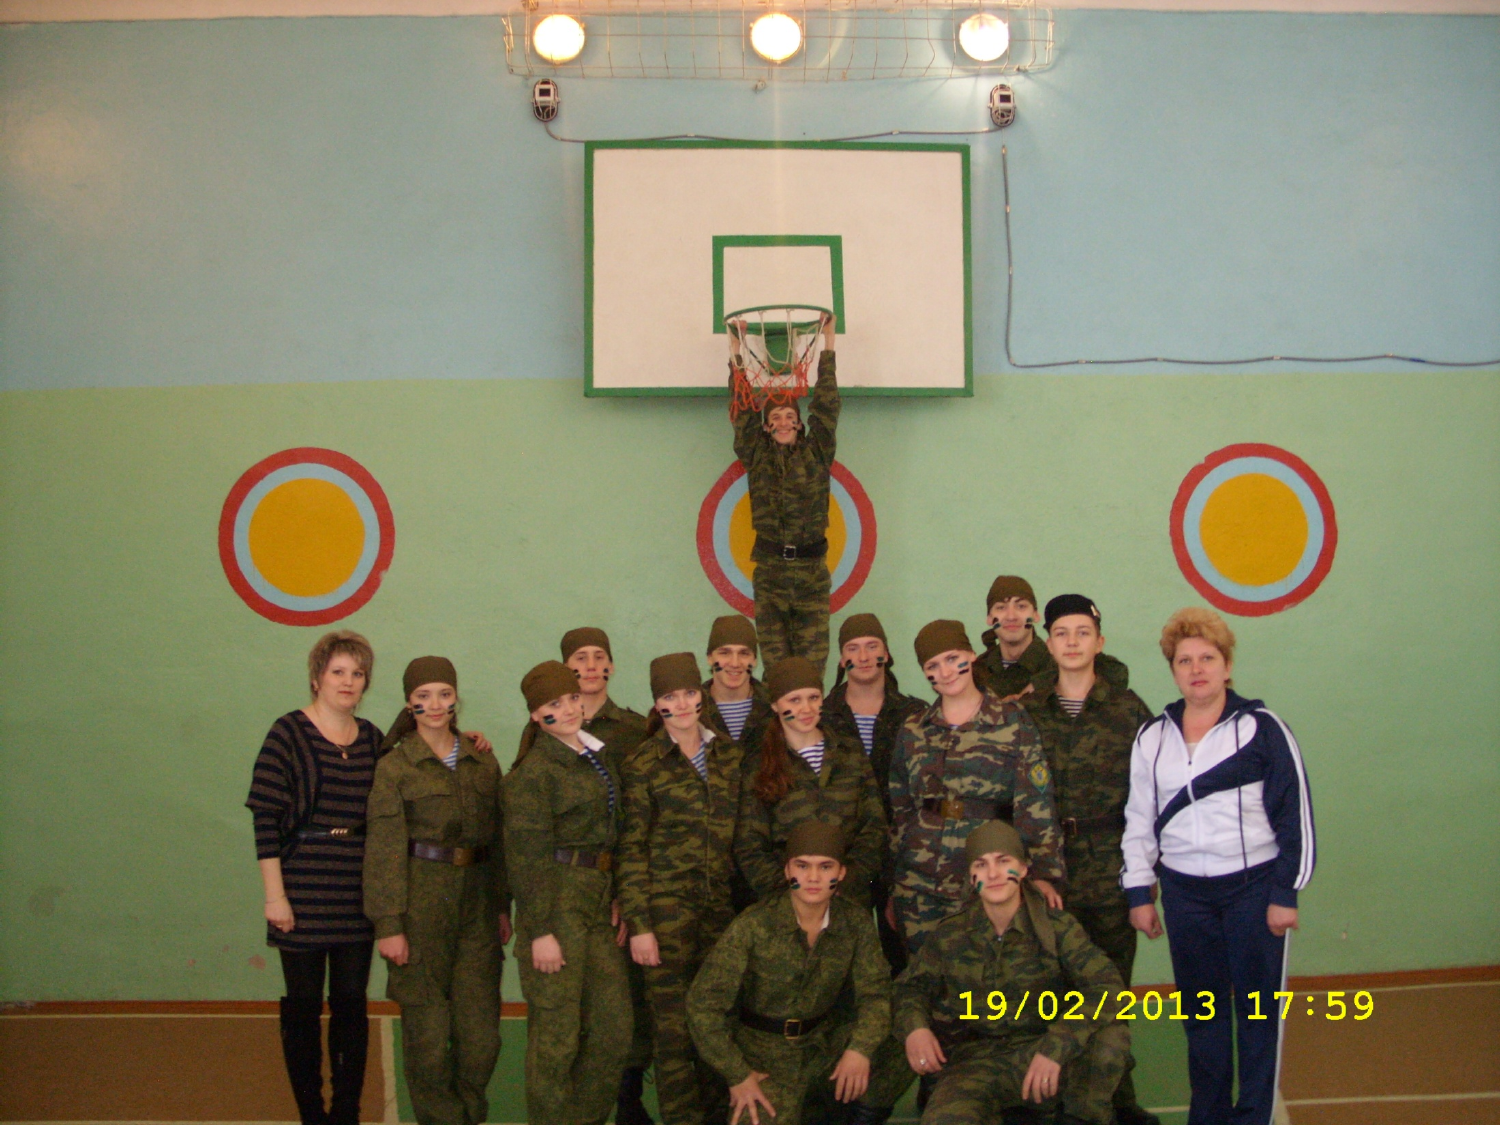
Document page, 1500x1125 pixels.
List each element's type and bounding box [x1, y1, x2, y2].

list [0, 0, 1500, 1125]
